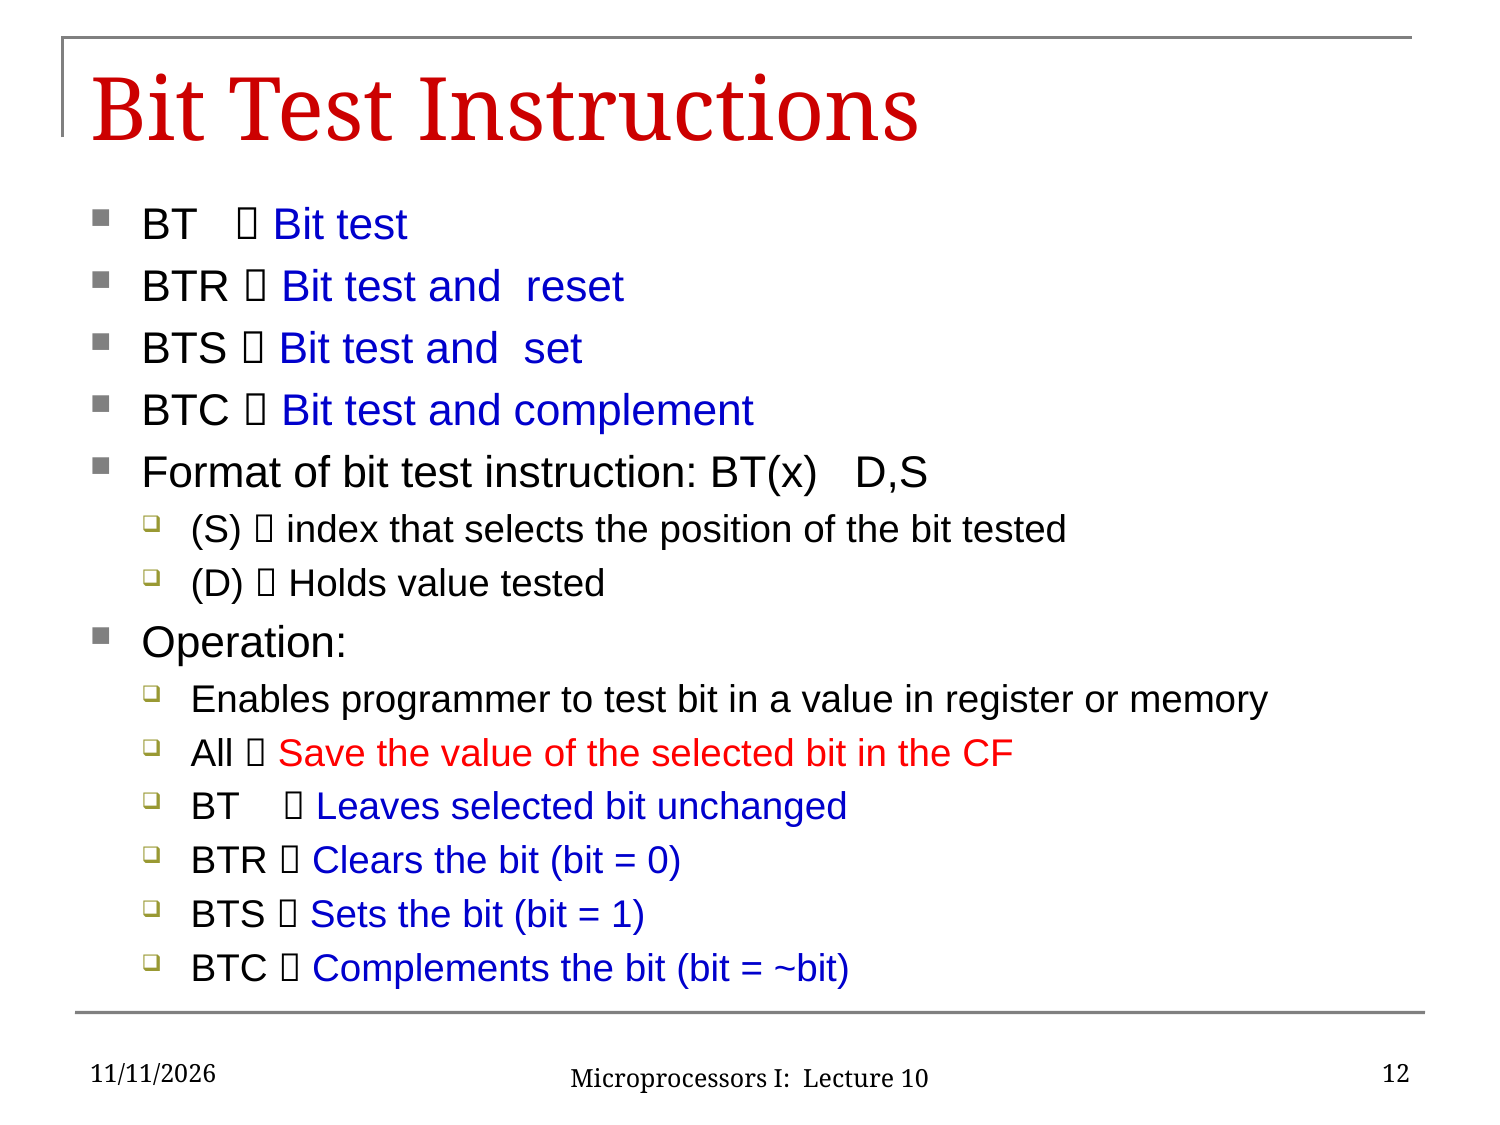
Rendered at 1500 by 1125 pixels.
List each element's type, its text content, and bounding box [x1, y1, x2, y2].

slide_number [74, 1023, 426, 1100]
footer Microprocessors I: Lecture 10 [512, 1024, 988, 1101]
list BT  Bit test BTR  Bit test and reset BTS  Bit test and set BTC  Bit test and complement Format of bit test instruction: BT(x) D,S (S)  index that selects the position of the bit tested (D)  Holds value tested Operation: Enables programmer to test bit in a value in register or memory All  Save the value of the selected bit in the CF BT  Leaves selected bit unchanged BTR  Clears the bit (bit = 0) BTS  Sets the bit (bit = 1) BTC  Complements the bit (bit = ~bit) [75, 187, 1425, 1006]
title Bit Test Instructions [75, 45, 1425, 163]
slide_number 12 [1074, 1023, 1426, 1100]
